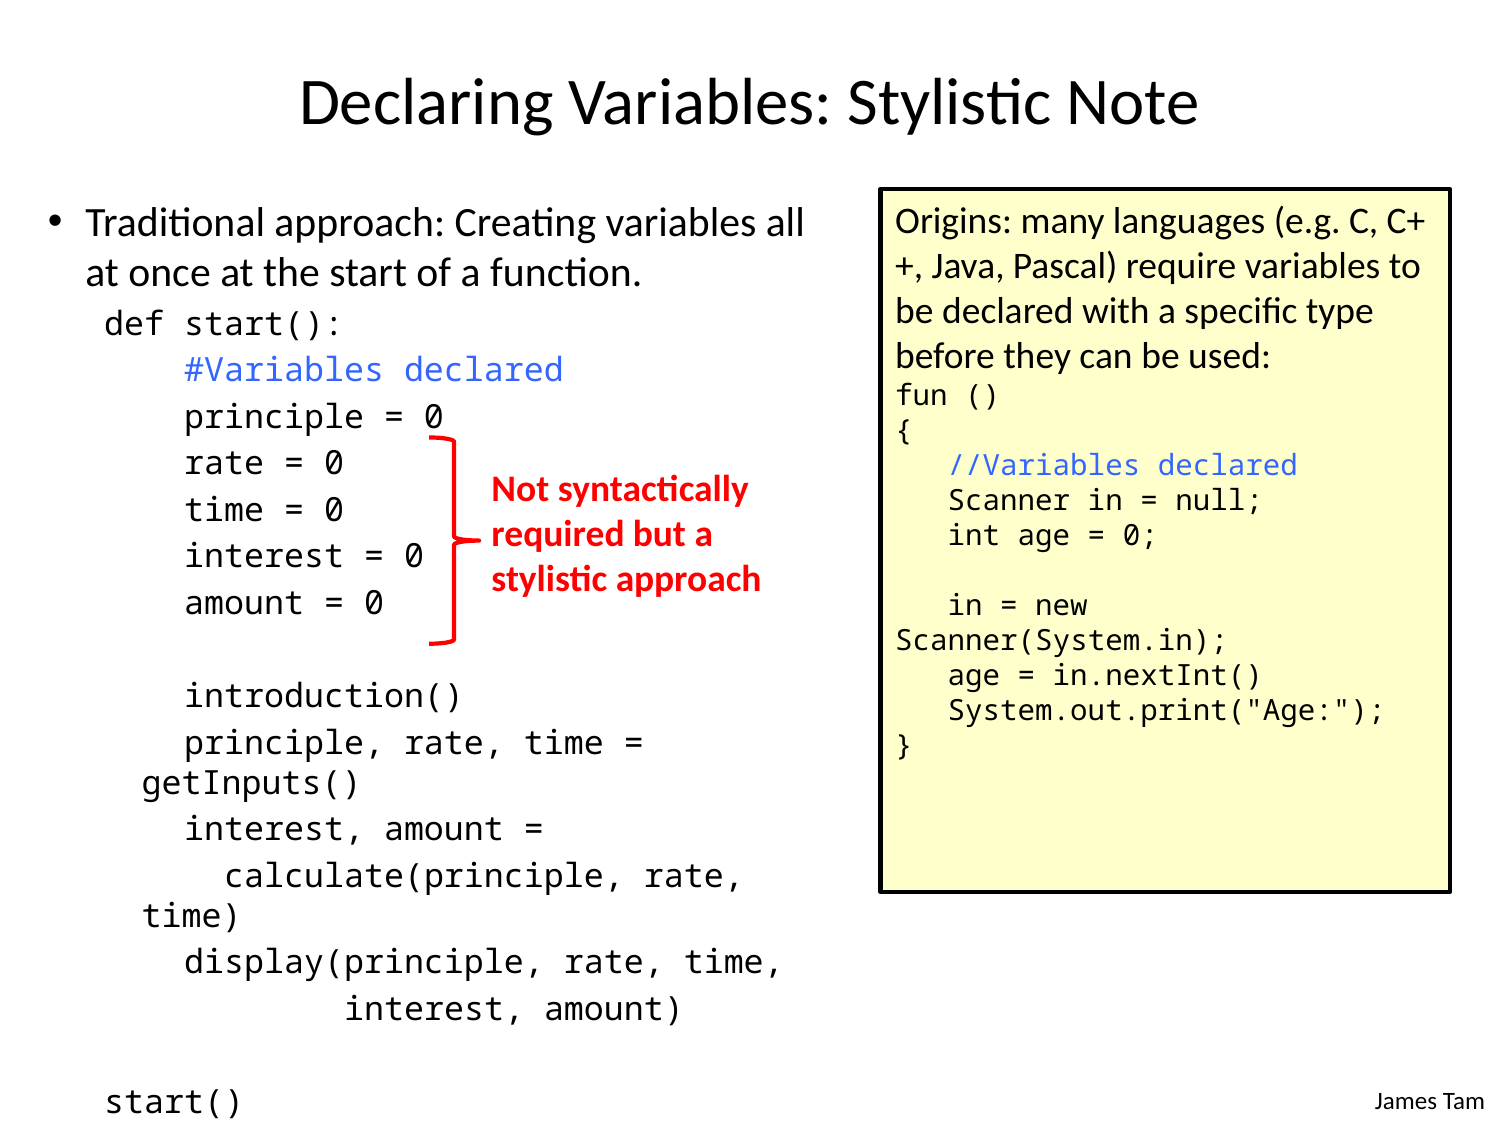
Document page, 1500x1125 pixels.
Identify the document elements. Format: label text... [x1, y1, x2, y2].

list Traditional approach: Creating variables all at once at the start of a function. def start(): #Variables declared principle = 0 rate = 0 time = 0 interest = 0 amount = 0 introduction() principle, rate, time = getInputs() interest, amount = calculate(principle, rate, time) display(principle, rate, time, interest, amount) start() [32, 187, 833, 1075]
text_box Origins: many languages (e.g. C, C++, Java, Pascal) require variables to be declared with a specific type before they can be used: fun () { //Variables declared Scanner in = null; int age = 0; in = new Scanner(System.in); age = in.nextInt() System.out.print("Age:"); } [878, 187, 1452, 894]
title Declaring Variables: Stylistic Note [75, 45, 1425, 150]
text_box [428, 437, 834, 663]
